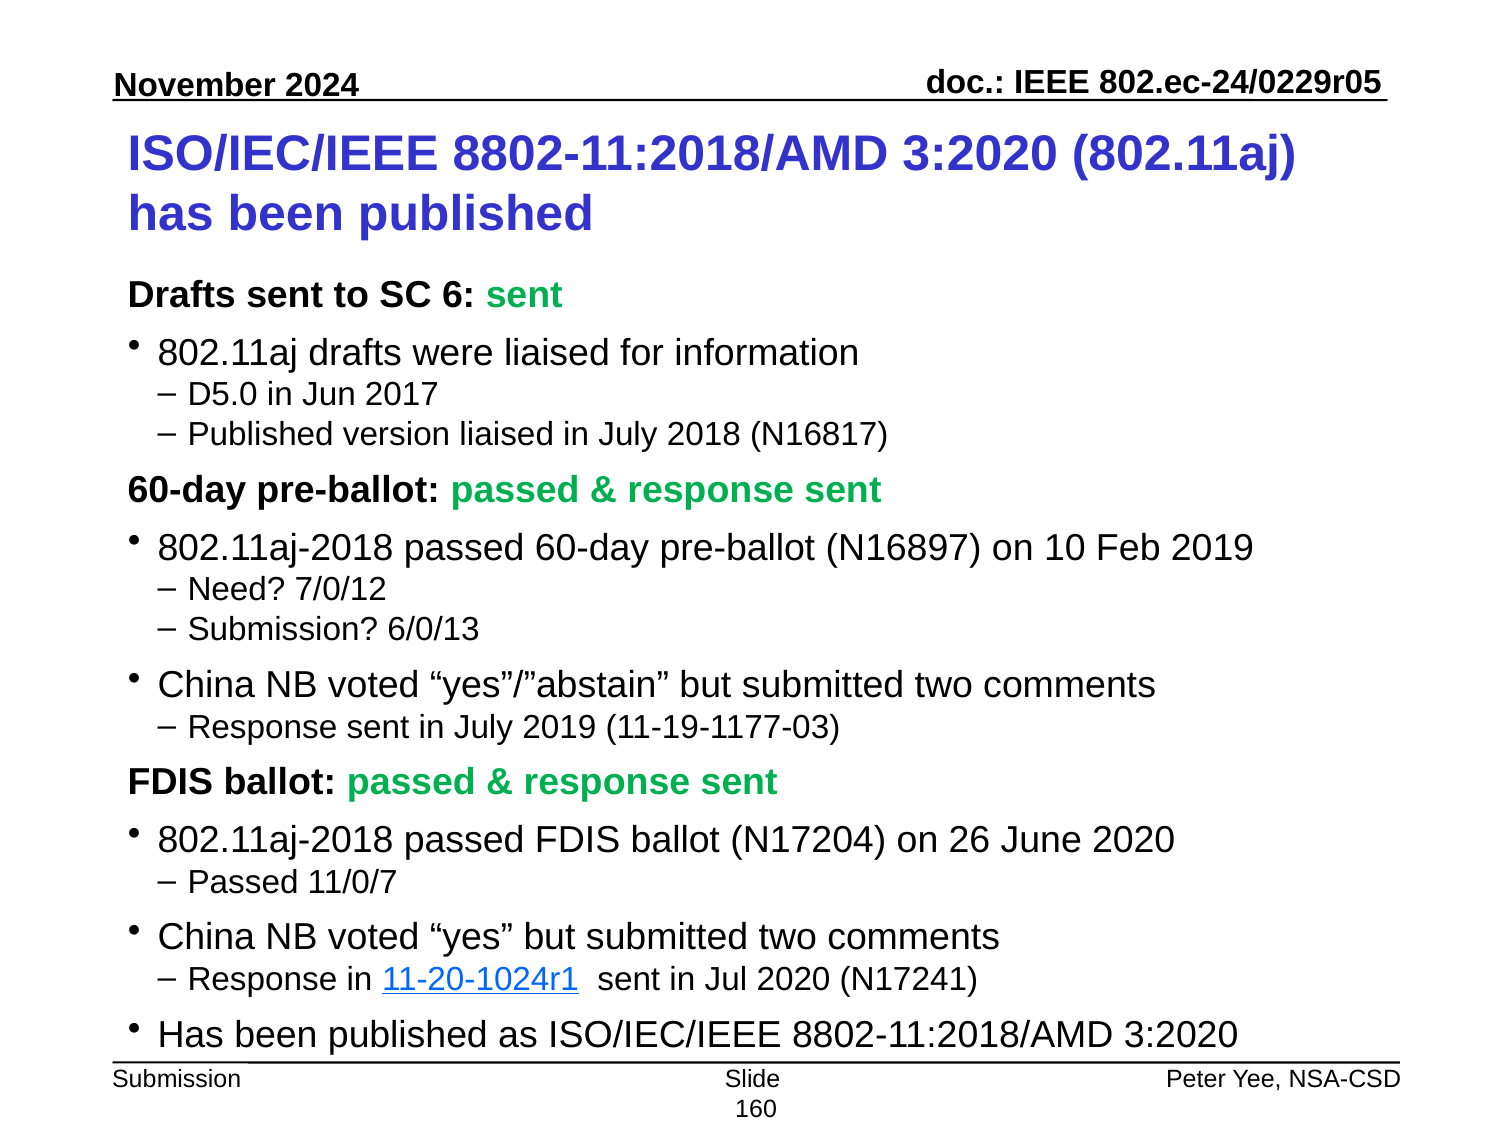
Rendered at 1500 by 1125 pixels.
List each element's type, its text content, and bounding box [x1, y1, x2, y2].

title ISO/IEC/IEEE 8802-11:2018/AMD 3:2020 (802.11aj) has been published [112, 112, 1388, 262]
slide_number Slide 160 [709, 1061, 803, 1093]
footer Peter Yee, NSA-CSD [1164, 1061, 1402, 1093]
list Drafts sent to SC 6: sent 802.11aj drafts were liaised for information D5.0 in Jun 2017 Published version liaised in July 2018 (N16817) 60-day pre-ballot: passed & response sent 802.11aj-2018 passed 60-day pre-ballot (N16897) on 10 Feb 2019 Need? 7/0/12 Submission? 6/0/13 China NB voted “yes”/”abstain” but submitted two comments Response sent in July 2019 (11-19-1177-03) FDIS ballot: passed & response sent 802.11aj-2018 passed FDIS ballot (N17204) on 26 June 2020 Passed 11/0/7 China NB voted “yes” but submitted two comments Response in 11-20-1024r1 sent in Jul 2020 (N17241) Has been published as ISO/IEC/IEEE 8802-11:2018/AMD 3:2020 [112, 262, 1388, 938]
